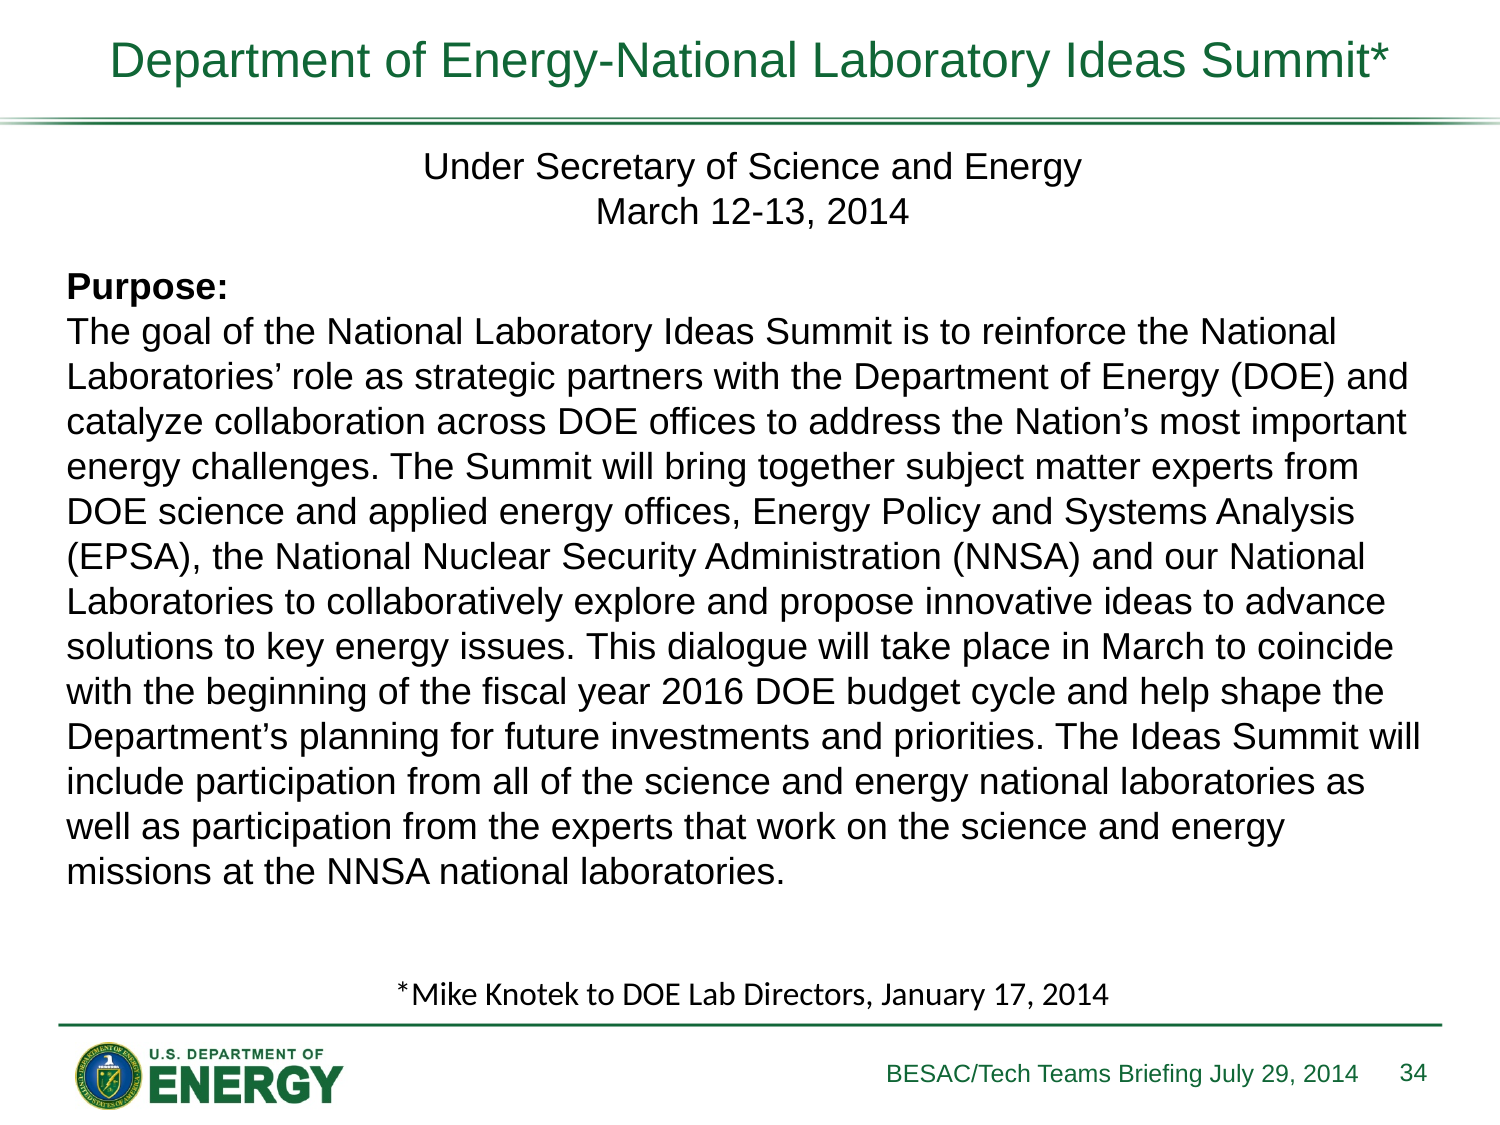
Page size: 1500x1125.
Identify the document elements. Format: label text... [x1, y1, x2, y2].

list Under Secretary of Science and Energy March 12-13, 2014 Purpose: The goal of the National Laboratory Ideas Summit is to reinforce the National Laboratories’ role as strategic partners with the Department of Energy (DOE) and catalyze collaboration across DOE offices to address the Nation’s most important energy challenges. The Summit will bring together subject matter experts from DOE science and applied energy offices, Energy Policy and Systems Analysis (EPSA), the National Nuclear Security Administration (NNSA) and our National Laboratories to collaboratively explore and propose innovative ideas to advance solutions to key energy issues. This dialogue will take place in March to coincide with the beginning of the fiscal year 2016 DOE budget cycle and help shape the Department’s planning for future investments and priorities. The Ideas Summit will include participation from all of the science and energy national laboratories as well as participation from the experts that work on the science and energy missions at the NNSA national laboratories. [51, 134, 1454, 897]
text_box 34 [1380, 1041, 1443, 1102]
picture [0, 119, 1500, 1125]
title Department of Energy-National Laboratory Ideas Summit* [0, 0, 1500, 119]
text_box BESAC/Tech Teams Briefing July 29, 2014 [838, 1042, 1375, 1103]
text_box *Mike Knotek to DOE Lab Directors, January 17, 2014 [324, 964, 1180, 1020]
